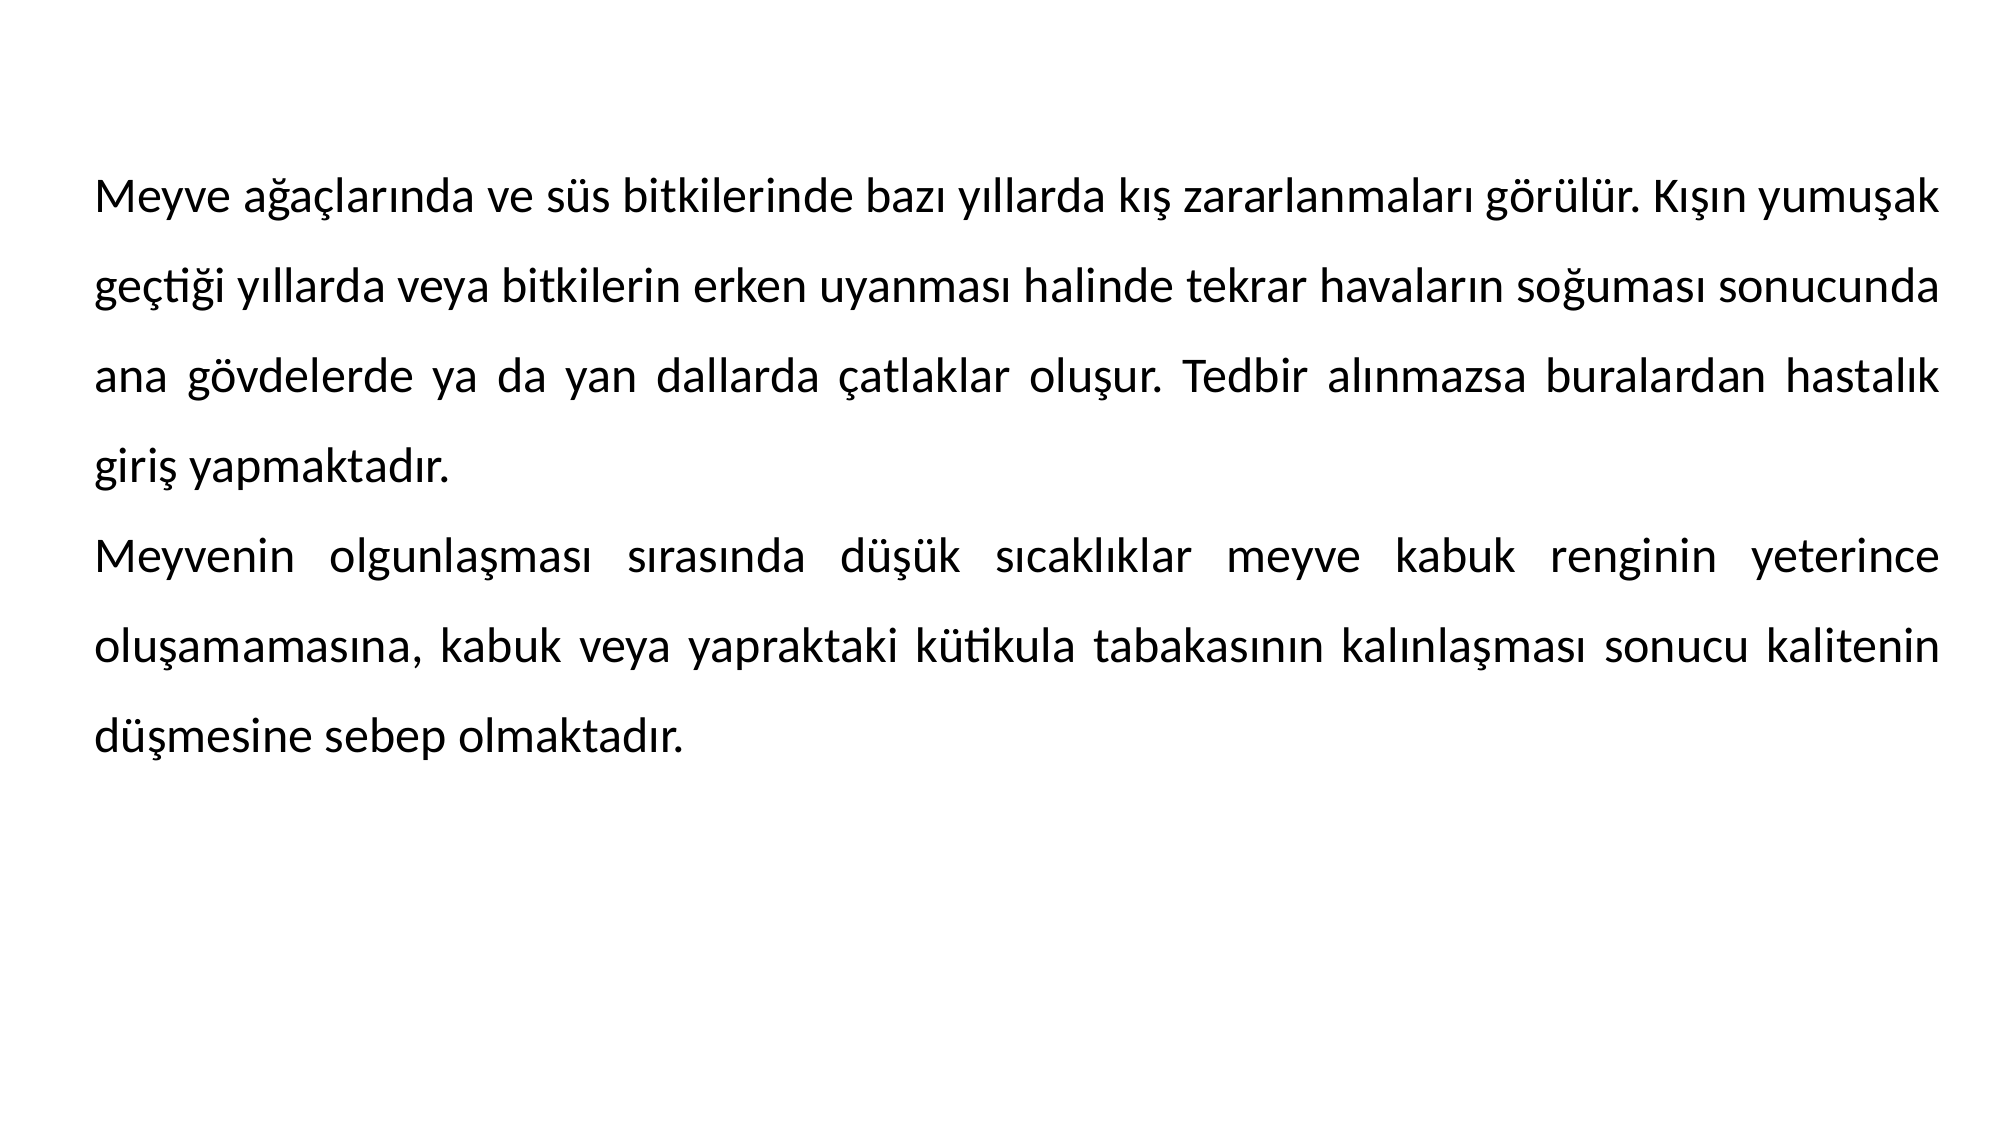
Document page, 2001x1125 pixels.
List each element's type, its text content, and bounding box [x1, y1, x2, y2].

text_box Meyve ağaçlarında ve süs bitkilerinde bazı yıllarda kış zararlanmaları görülür. Kışın yumuşak geçtiği yıllarda veya bitkilerin erken uyanması halinde tekrar havaların soğuması sonucunda ana gövdelerde ya da yan dallarda çatlaklar oluşur. Tedbir alınmazsa buralardan hastalık giriş yapmaktadır. Meyvenin olgunlaşması sırasında düşük sıcaklıklar meyve kabuk renginin yeterince oluşamamasına, kabuk veya yapraktaki kütikula tabakasının kalınlaşması sonucu kalitenin düşmesine sebep olmaktadır. [79, 125, 1957, 861]
